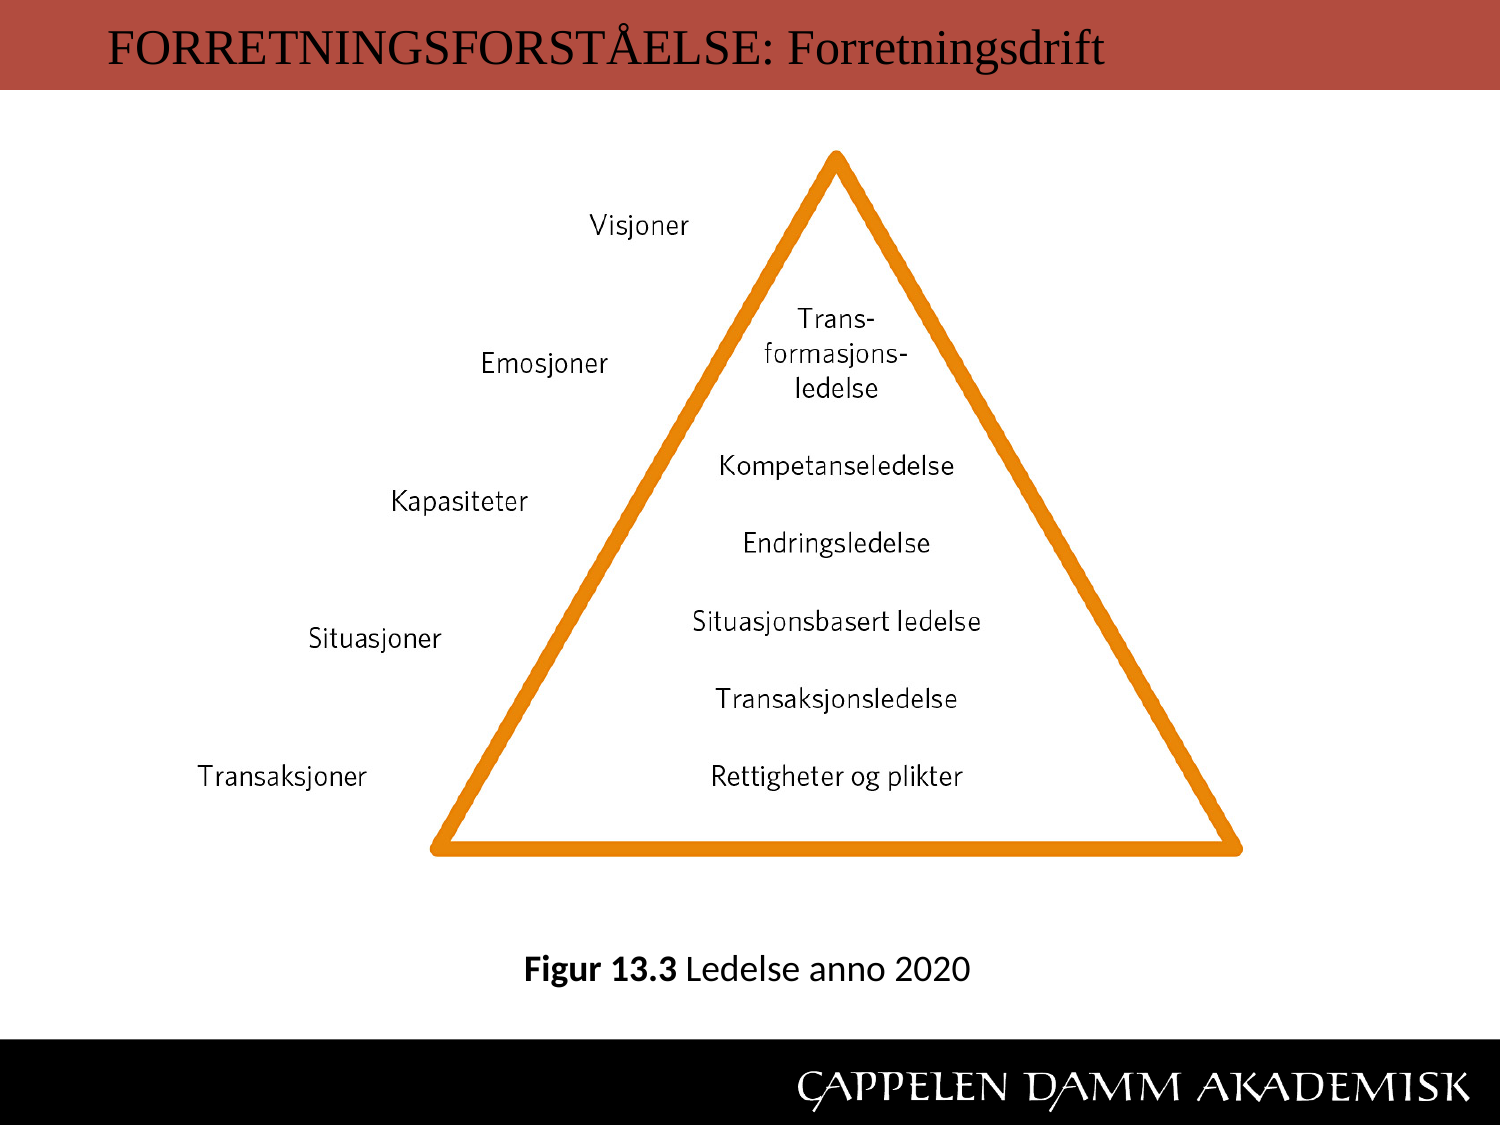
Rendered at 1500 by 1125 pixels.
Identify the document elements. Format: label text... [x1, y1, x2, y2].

picture [180, 139, 1257, 870]
text_box Figur 13.3 Ledelse anno 2020 [85, 936, 1418, 997]
picture [797, 1070, 1471, 1113]
